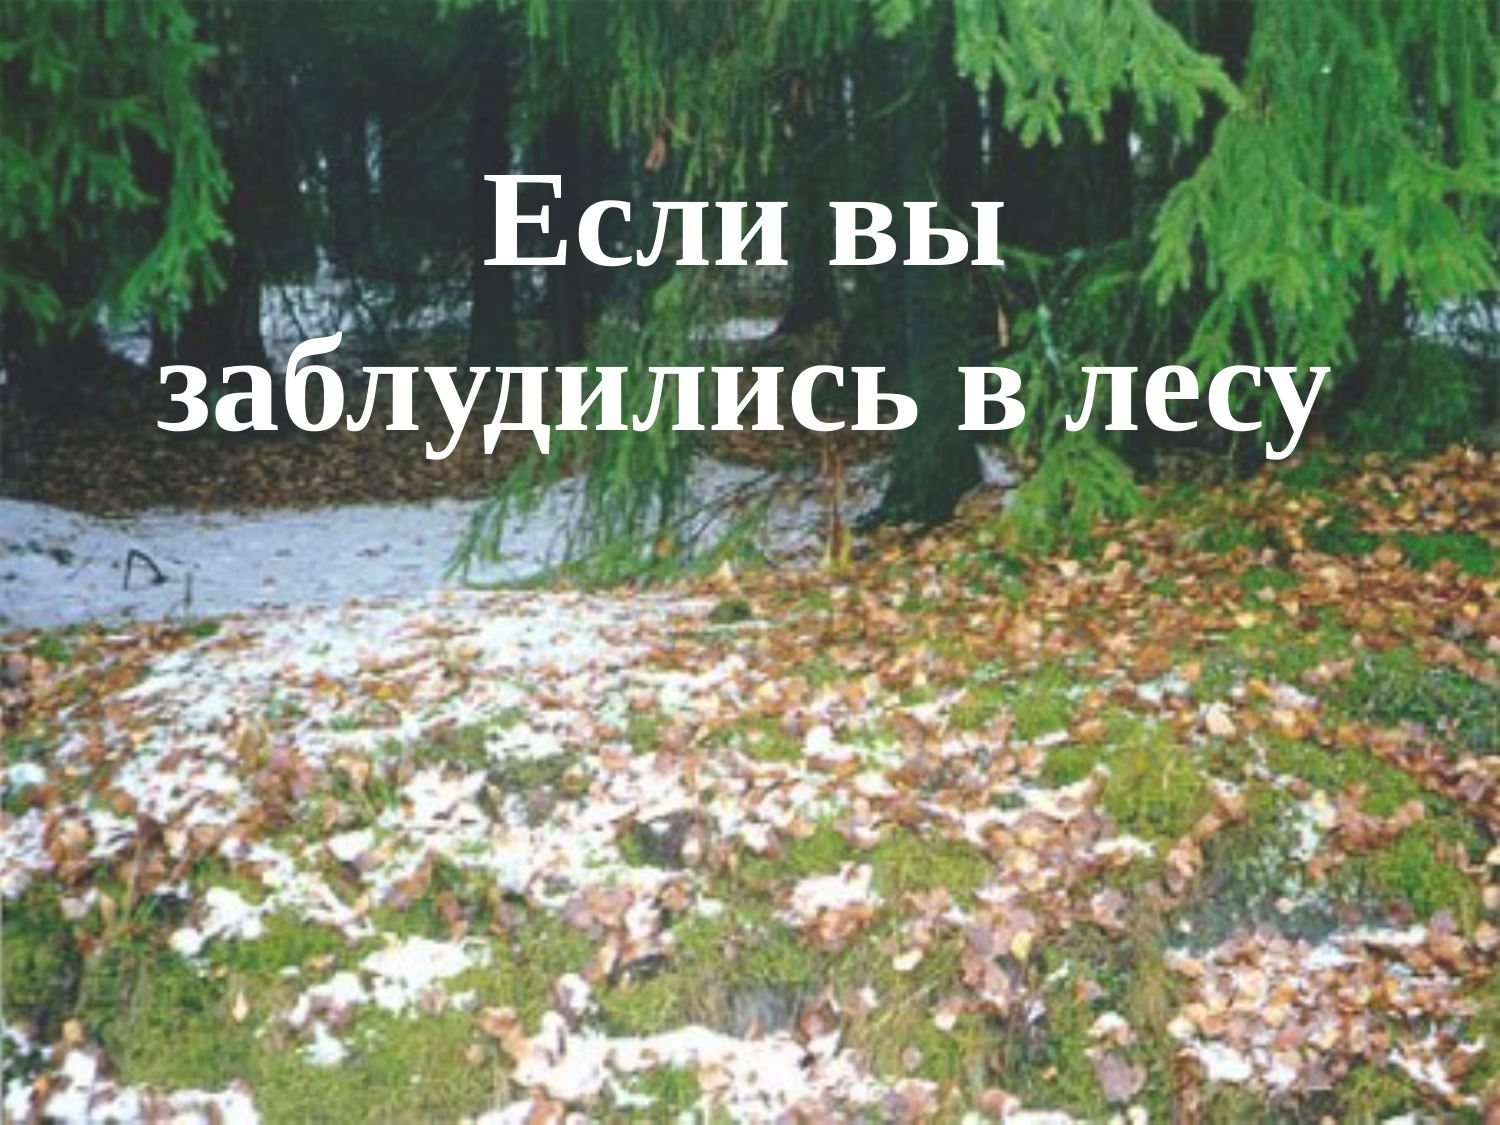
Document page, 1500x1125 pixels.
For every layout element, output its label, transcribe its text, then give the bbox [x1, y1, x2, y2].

text_box Ни в коем случае нельзя тушить водой включенные в сеть электроприборы и горящие провода! [0, 0, 1500, 1125]
title Если вы заблудились в лесу [70, 199, 1421, 387]
